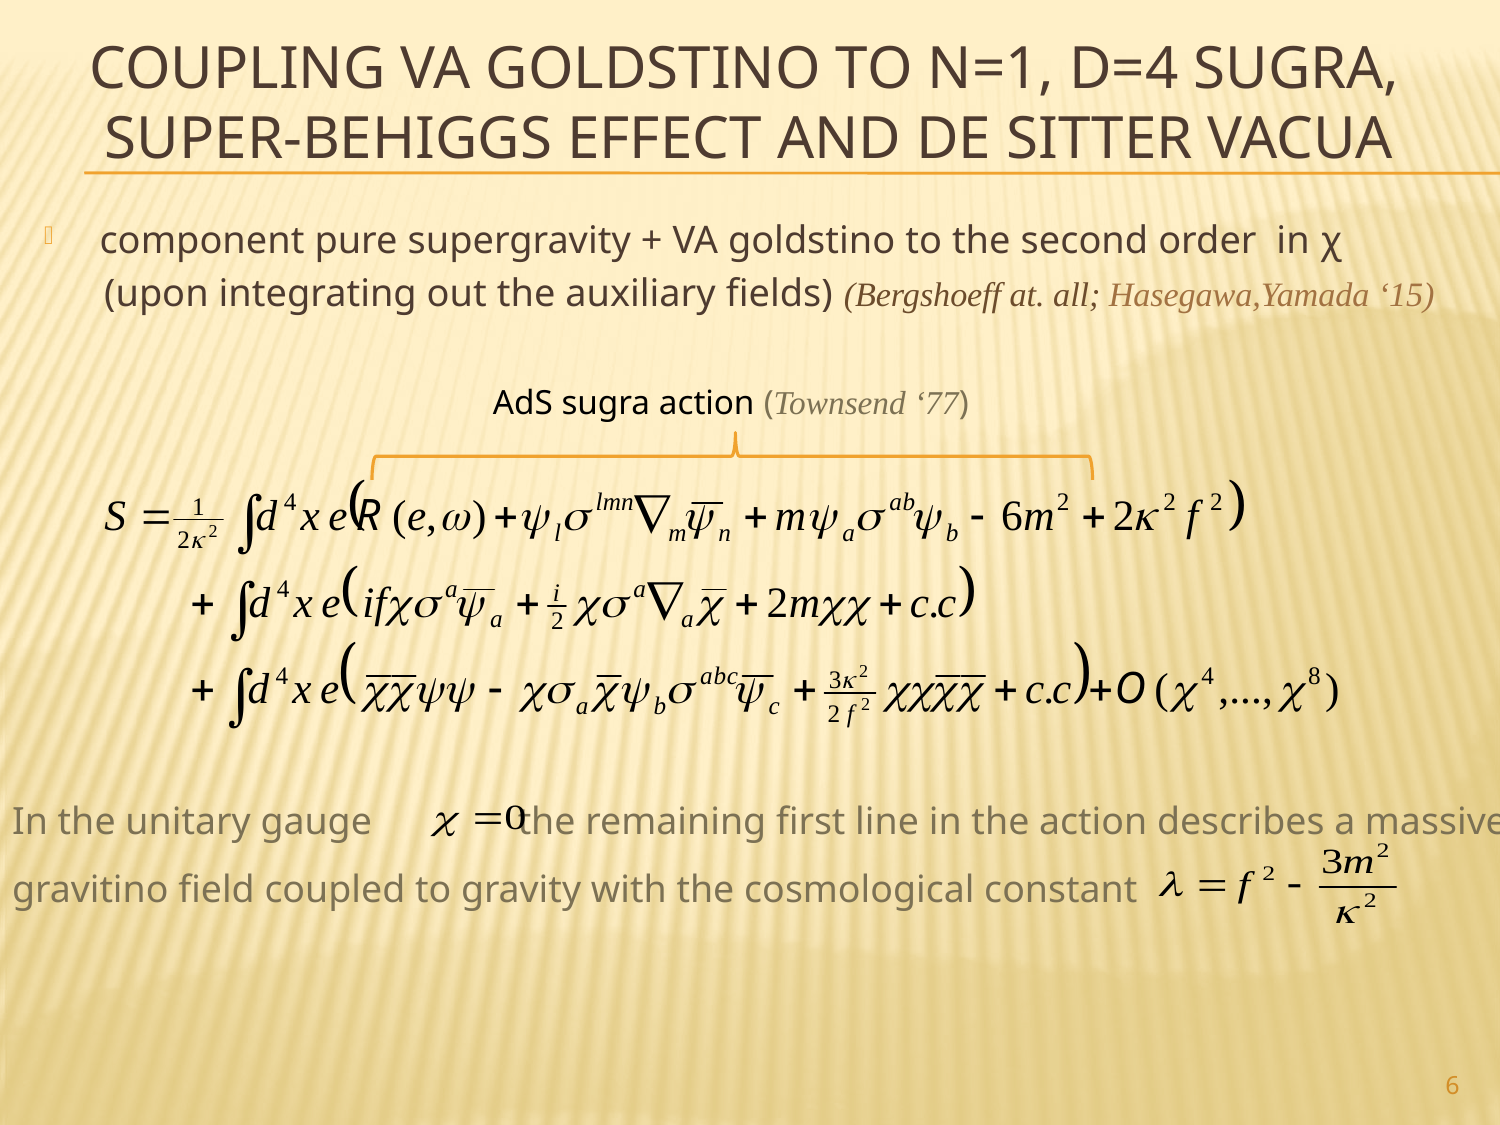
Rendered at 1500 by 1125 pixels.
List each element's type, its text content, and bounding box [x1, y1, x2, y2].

list component pure supergravity + VA goldstino to the second order in χ (upon integrating out the auxiliary fields) (Bergshoeff at. all; Hasegawa,Yamada ‘15) [29, 208, 1461, 327]
slide_number 6 [1350, 1061, 1475, 1103]
title Coupling VA goldstino to N=1, d=4 sugra, super-BEHiggs Effect And De Sitter Vacua [75, 30, 1500, 169]
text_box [69, 789, 1452, 932]
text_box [96, 479, 1347, 737]
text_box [371, 373, 1093, 481]
